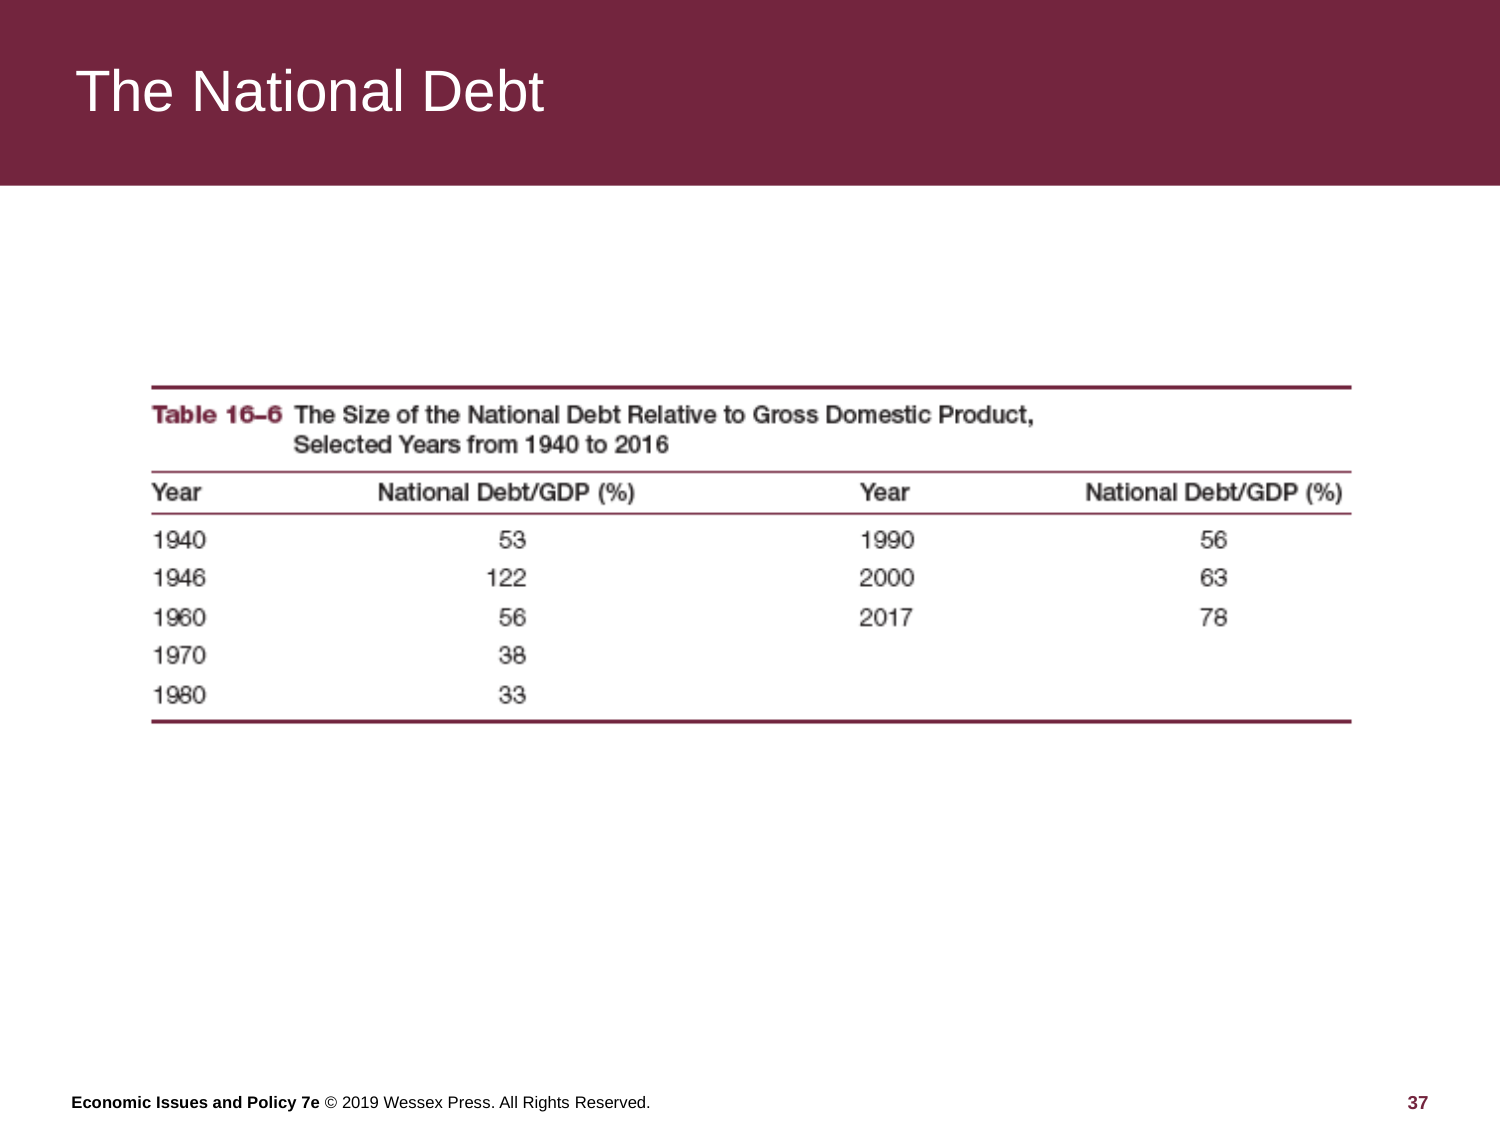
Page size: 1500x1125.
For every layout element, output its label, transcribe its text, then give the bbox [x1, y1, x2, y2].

title The National Debt [0, 0, 1500, 186]
picture [142, 374, 1358, 736]
